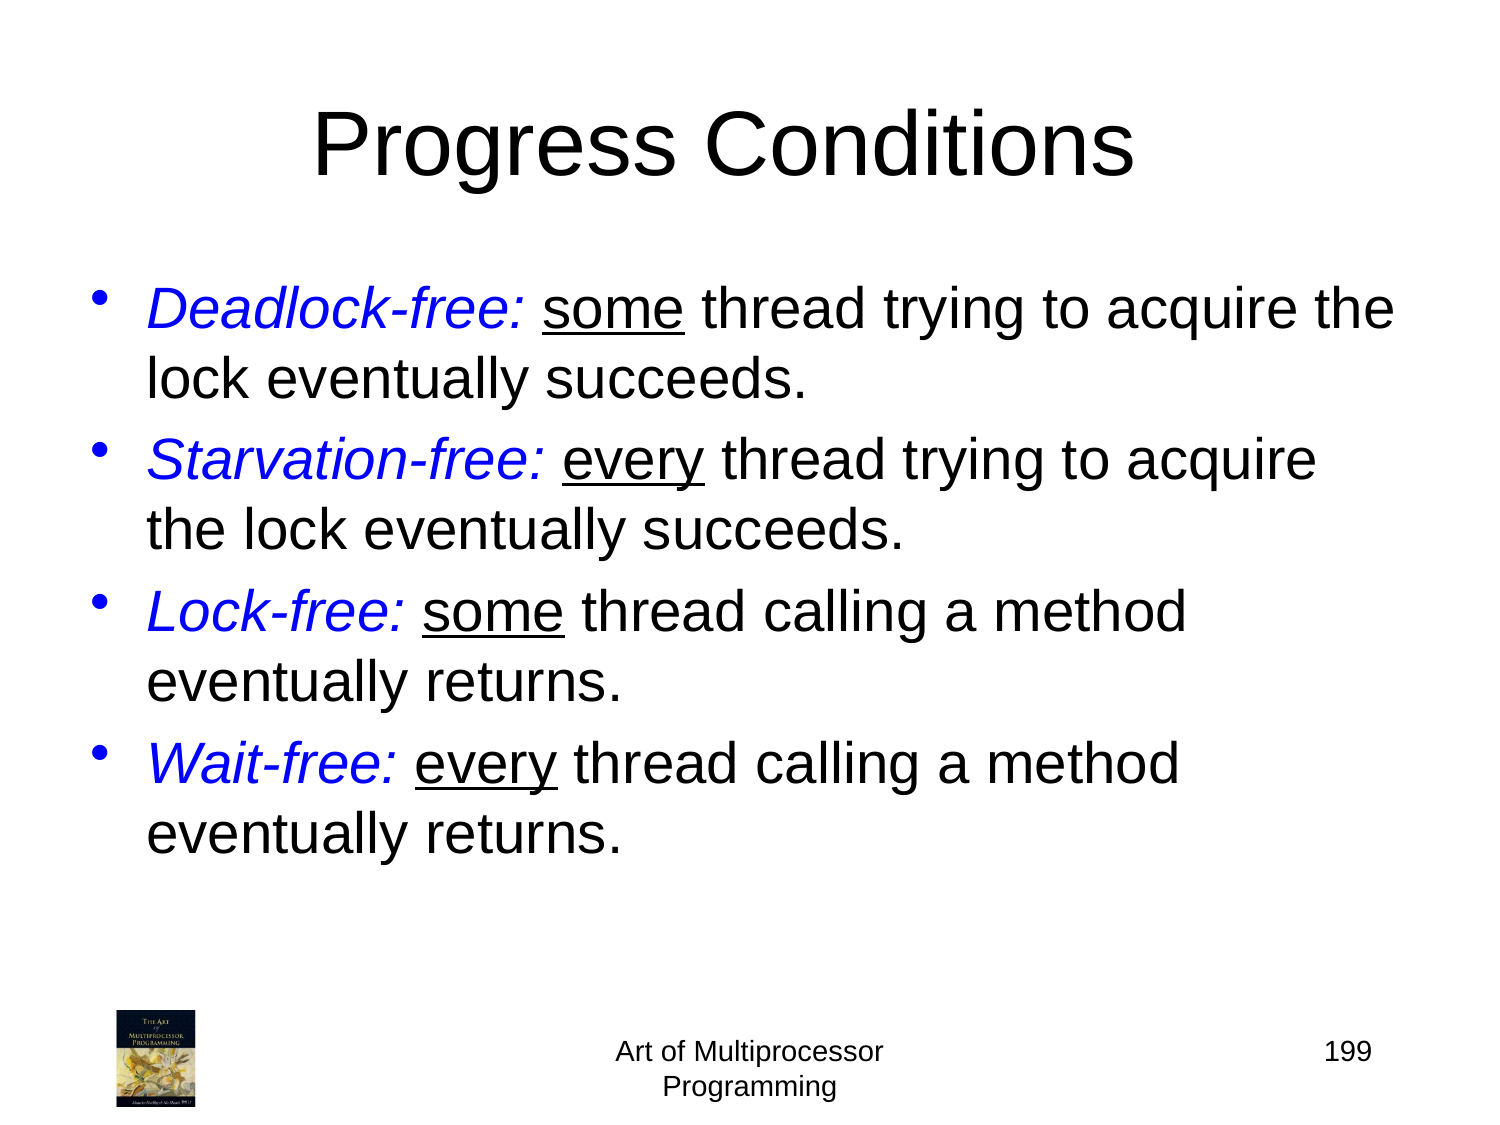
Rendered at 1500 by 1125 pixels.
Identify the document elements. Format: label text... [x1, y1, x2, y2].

footer Art of Multiprocessor Programming [512, 1024, 988, 1101]
slide_number 199 [1074, 1024, 1388, 1101]
list Deadlock-free: some thread trying to acquire the lock eventually succeeds. Starvation-free: every thread trying to acquire the lock eventually succeeds. Lock-free: some thread calling a method eventually returns. Wait-free: every thread calling a method eventually returns. [74, 262, 1426, 1006]
picture [107, 1009, 205, 1107]
title Progress Conditions [74, 44, 1426, 233]
